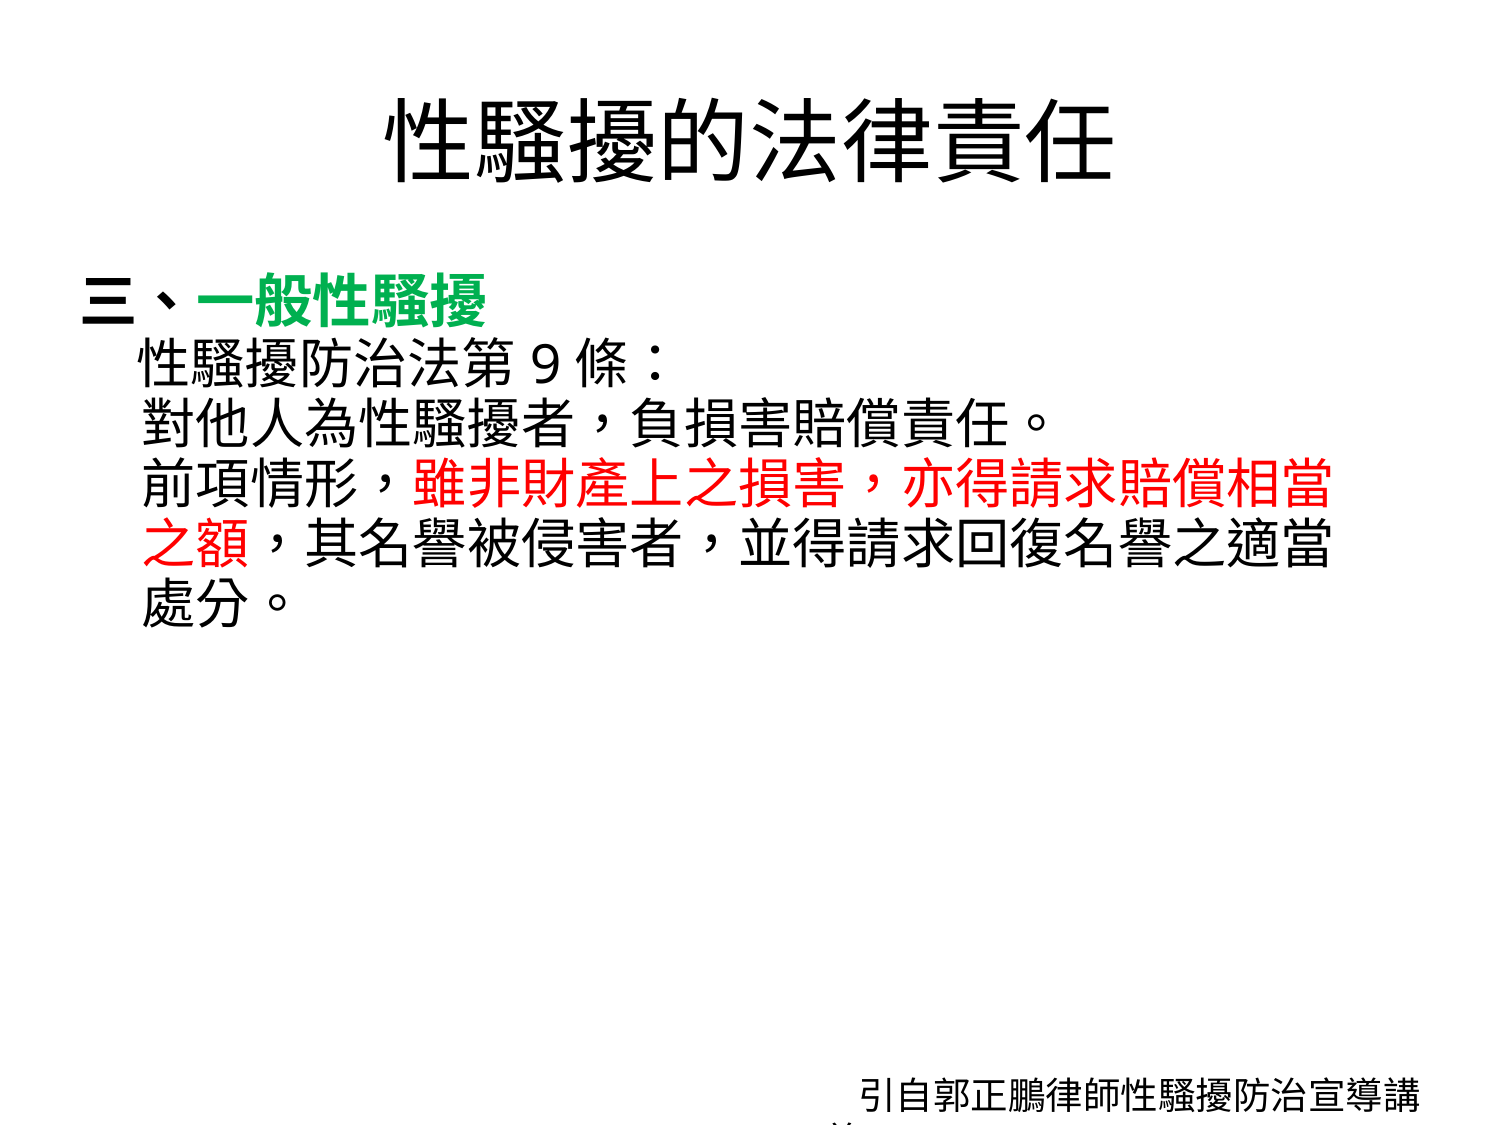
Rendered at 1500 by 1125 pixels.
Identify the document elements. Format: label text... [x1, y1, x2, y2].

text_box 三、一般性騷擾 性騷擾防治法第9條： 對他人為性騷擾者，負損害賠償責任。 前項情形，雖非財產上之損害，亦得請求賠償相當 之額，其名譽被侵害者，並得請求回復名譽之適當 處分。 [64, 267, 1436, 642]
title 性騷擾的法律責任 [75, 45, 1425, 233]
text_box 引自郭正鵬律師性騷擾防治宣導講義 [809, 1064, 1471, 1125]
